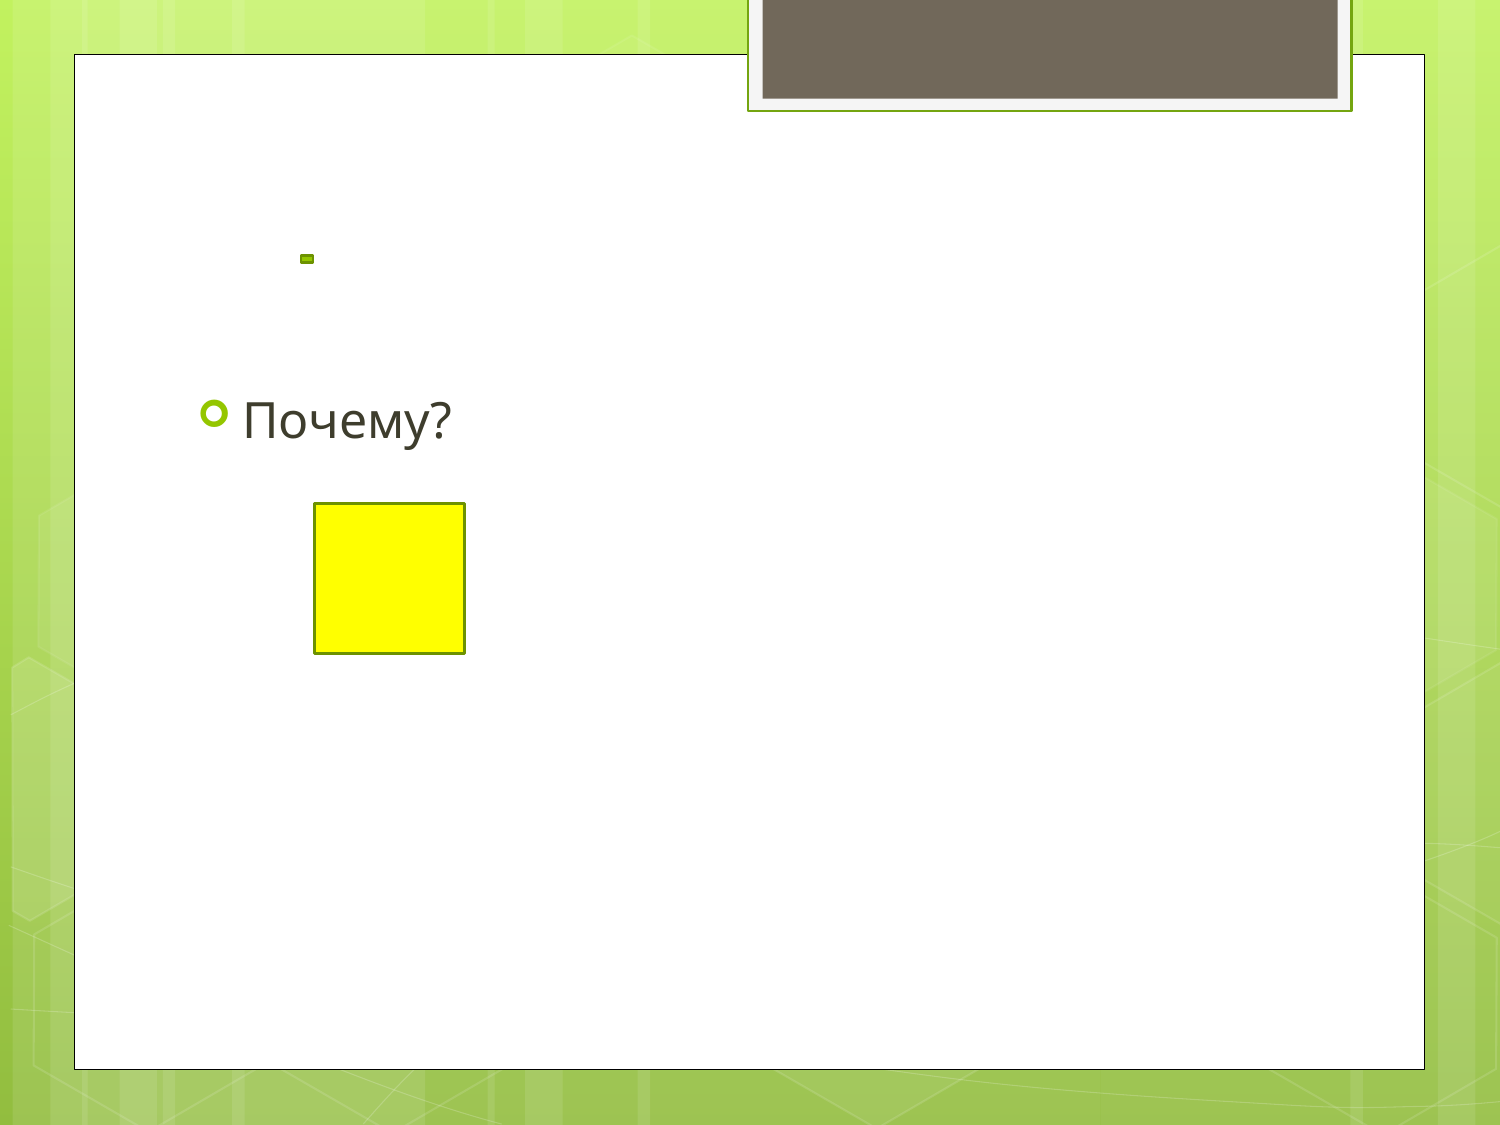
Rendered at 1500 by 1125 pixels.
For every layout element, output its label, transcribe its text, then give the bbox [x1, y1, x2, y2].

text_box [300, 254, 314, 264]
list Почему? [171, 381, 1283, 957]
text_box [313, 502, 466, 655]
